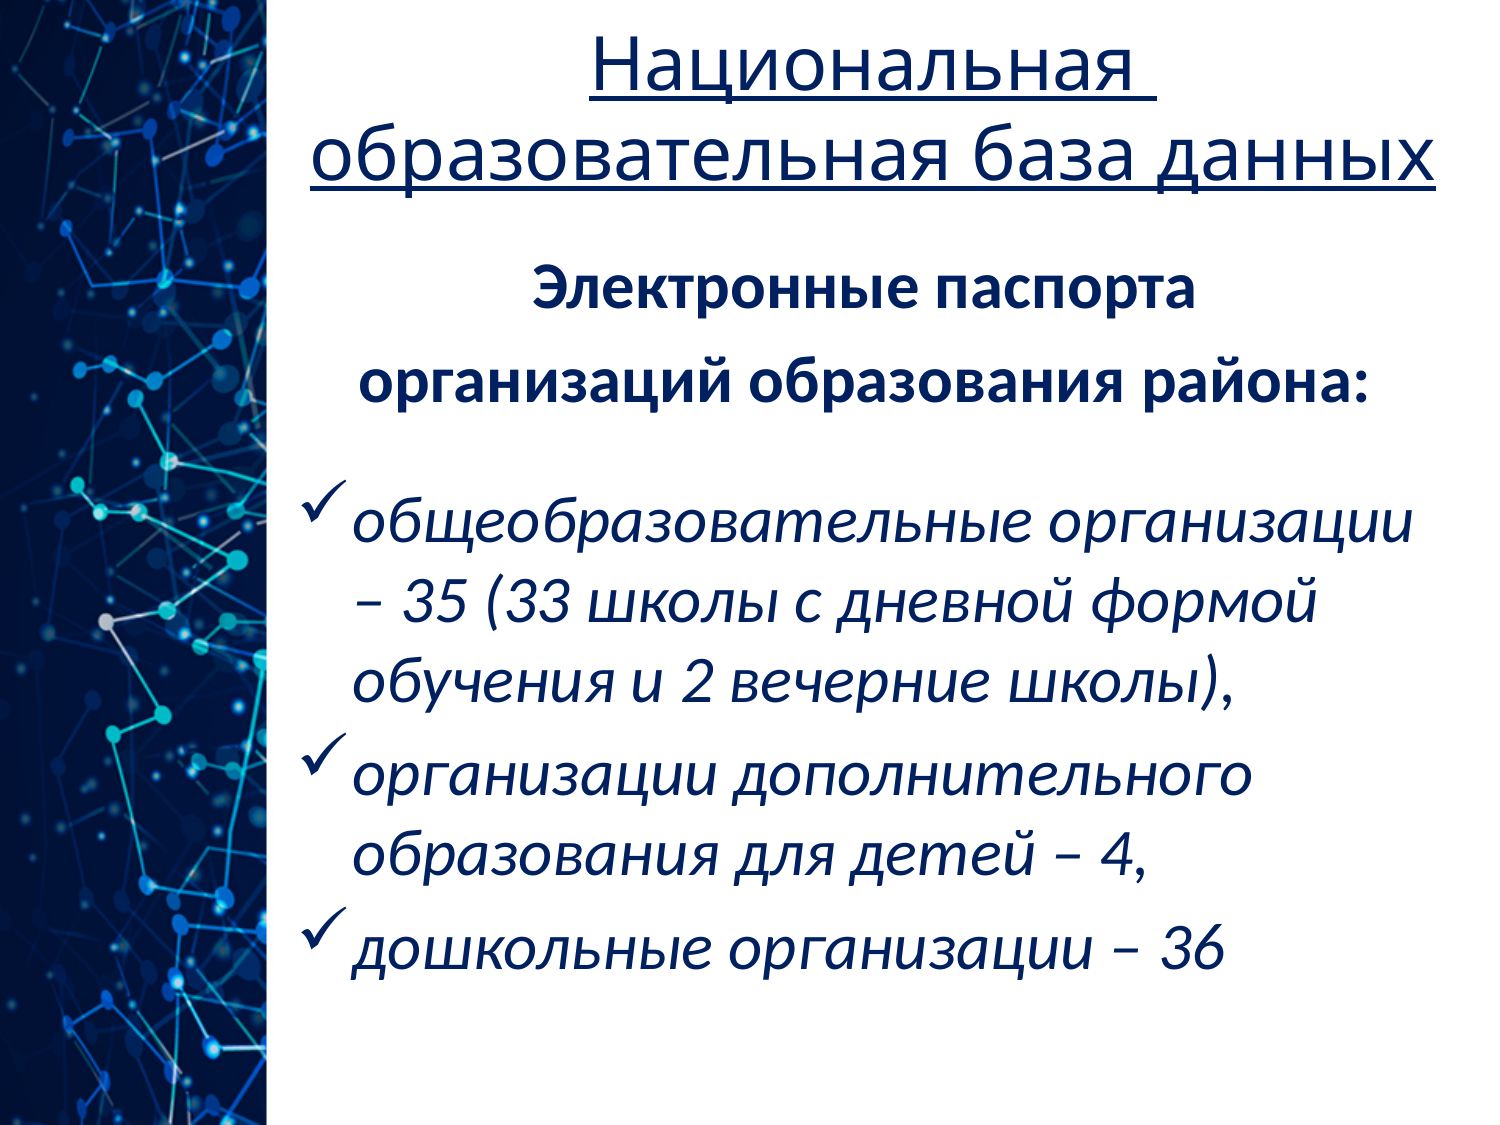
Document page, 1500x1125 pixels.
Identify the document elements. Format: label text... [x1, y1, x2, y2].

title Национальная образовательная база данных [246, 11, 1500, 200]
picture [0, 0, 1500, 1125]
picture [223, 1119, 231, 1125]
list Электронные паспорта организаций образования района: общеобразовательные организации – 35 (33 школы с дневной формой обучения и 2 вечерние школы), организации дополнительного образования для детей – 4, дошкольные организации – 36 [281, 234, 1465, 1125]
